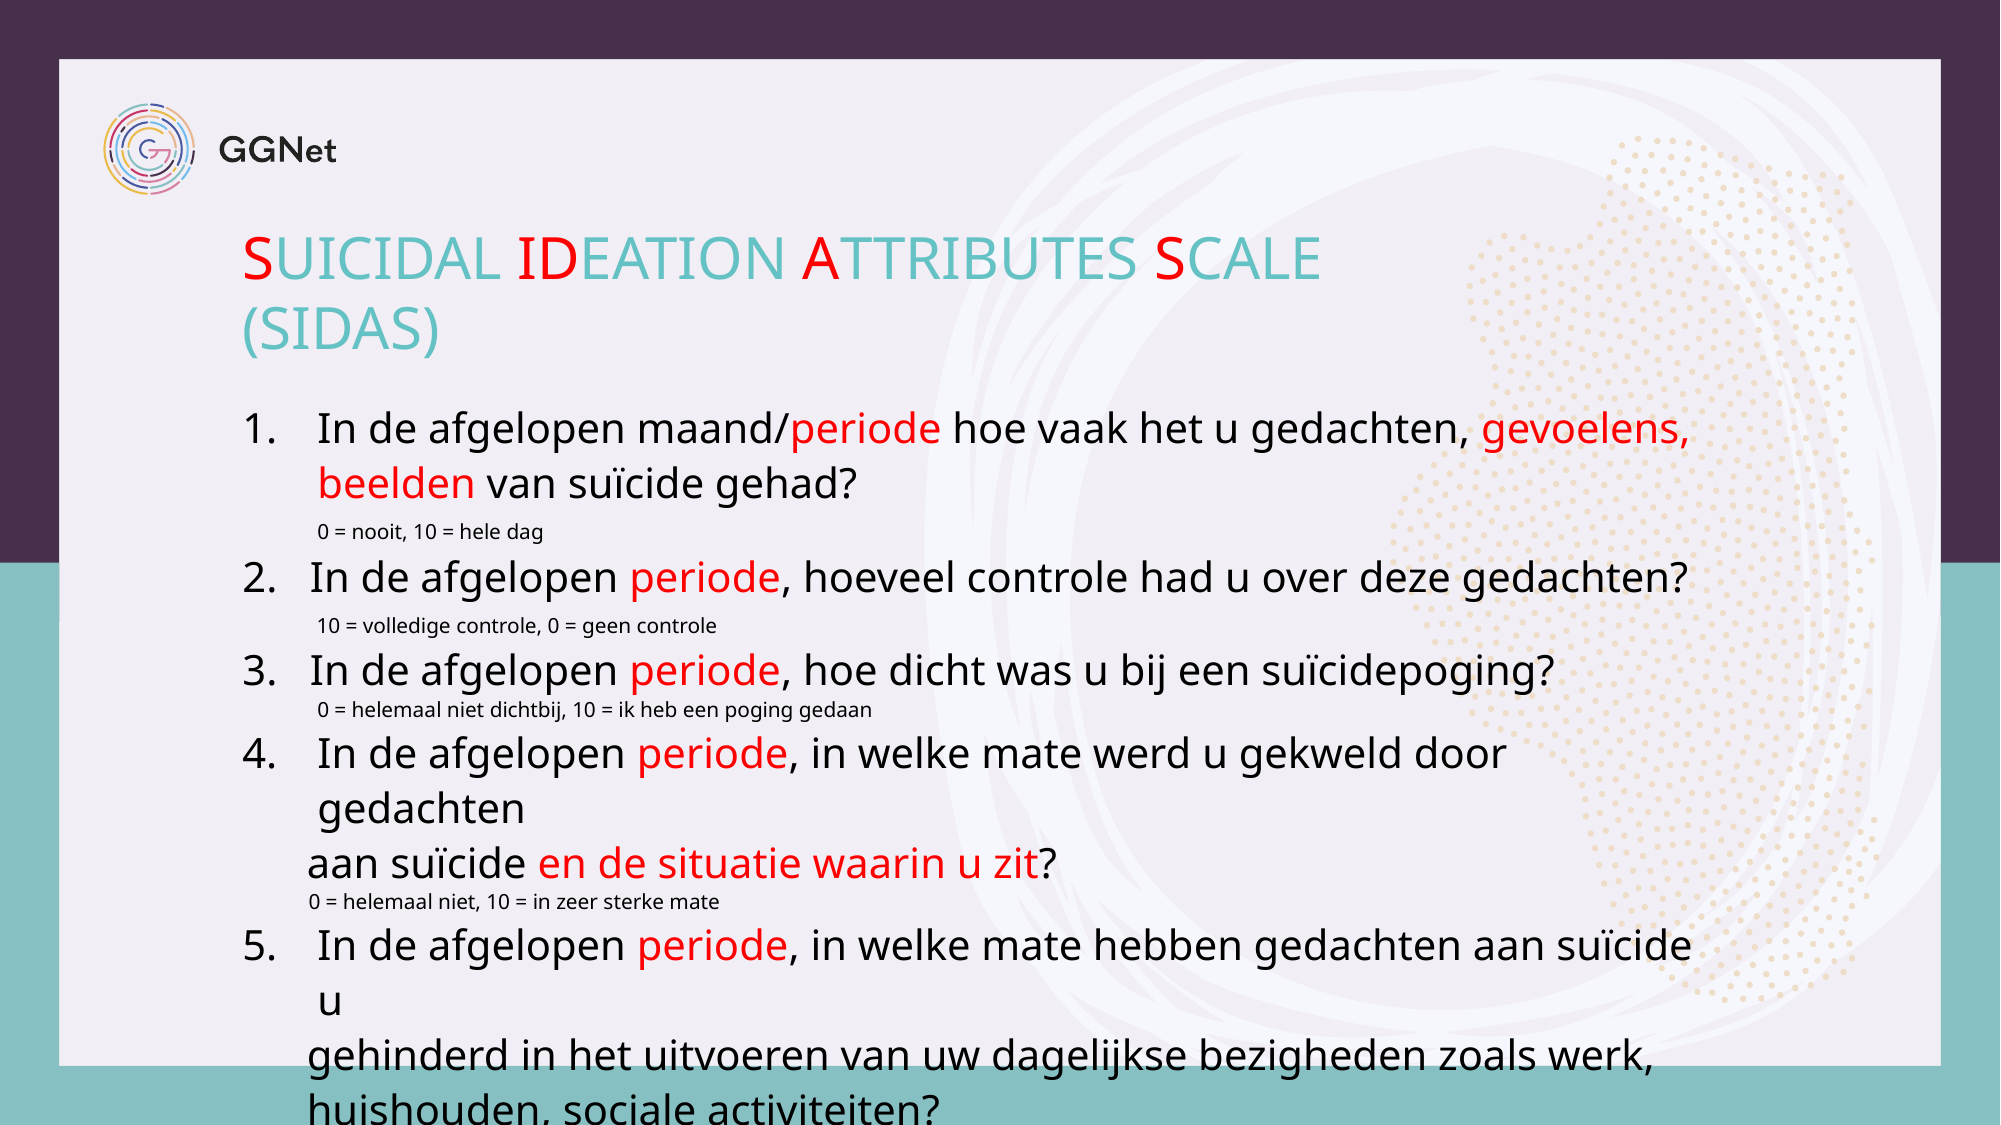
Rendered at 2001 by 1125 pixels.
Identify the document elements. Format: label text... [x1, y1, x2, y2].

list In de afgelopen maand/periode hoe vaak het u gedachten, gevoelens, beelden van suïcide gehad? 0 = nooit, 10 = hele dag 2. In de afgelopen periode, hoeveel controle had u over deze gedachten? 10 = volledige controle, 0 = geen controle 3. In de afgelopen periode, hoe dicht was u bij een suïcidepoging? 0 = helemaal niet dichtbij, 10 = ik heb een poging gedaan In de afgelopen periode, in welke mate werd u gekweld door gedachten aan suïcide en de situatie waarin u zit? 0 = helemaal niet, 10 = in zeer sterke mate In de afgelopen periode, in welke mate hebben gedachten aan suïcide u gehinderd in het uitvoeren van uw dagelijkse bezigheden zoals werk, huishouden, sociale activiteiten? 0 = helemaal niet, 10 = in zeer sterk mate [242, 397, 1719, 1047]
title Suicidal ideation attributes scale (SIDAS) [242, 256, 1719, 362]
